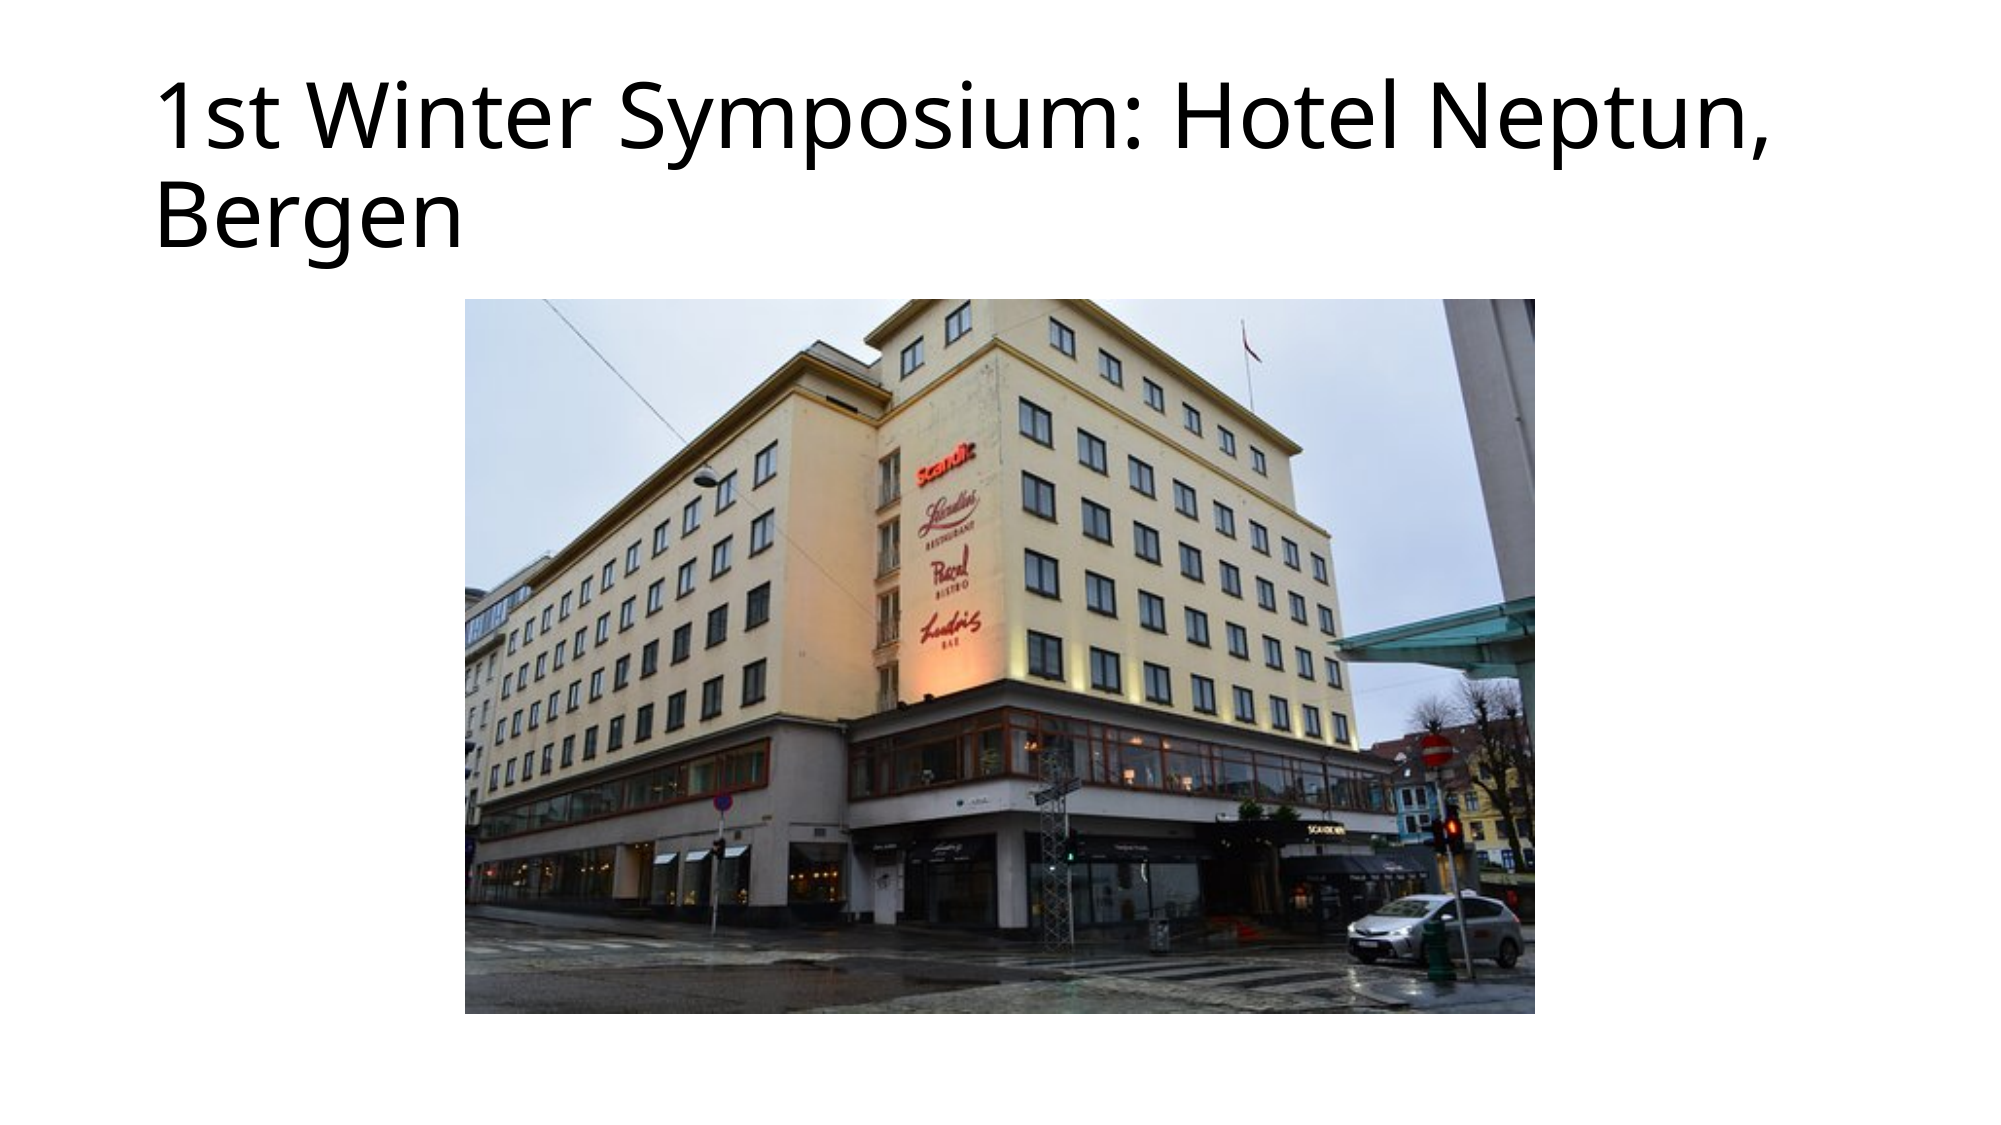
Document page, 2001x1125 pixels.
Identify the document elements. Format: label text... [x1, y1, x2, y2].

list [465, 299, 1535, 1014]
title 1st Winter Symposium: Hotel Neptun, Bergen [137, 59, 1863, 278]
